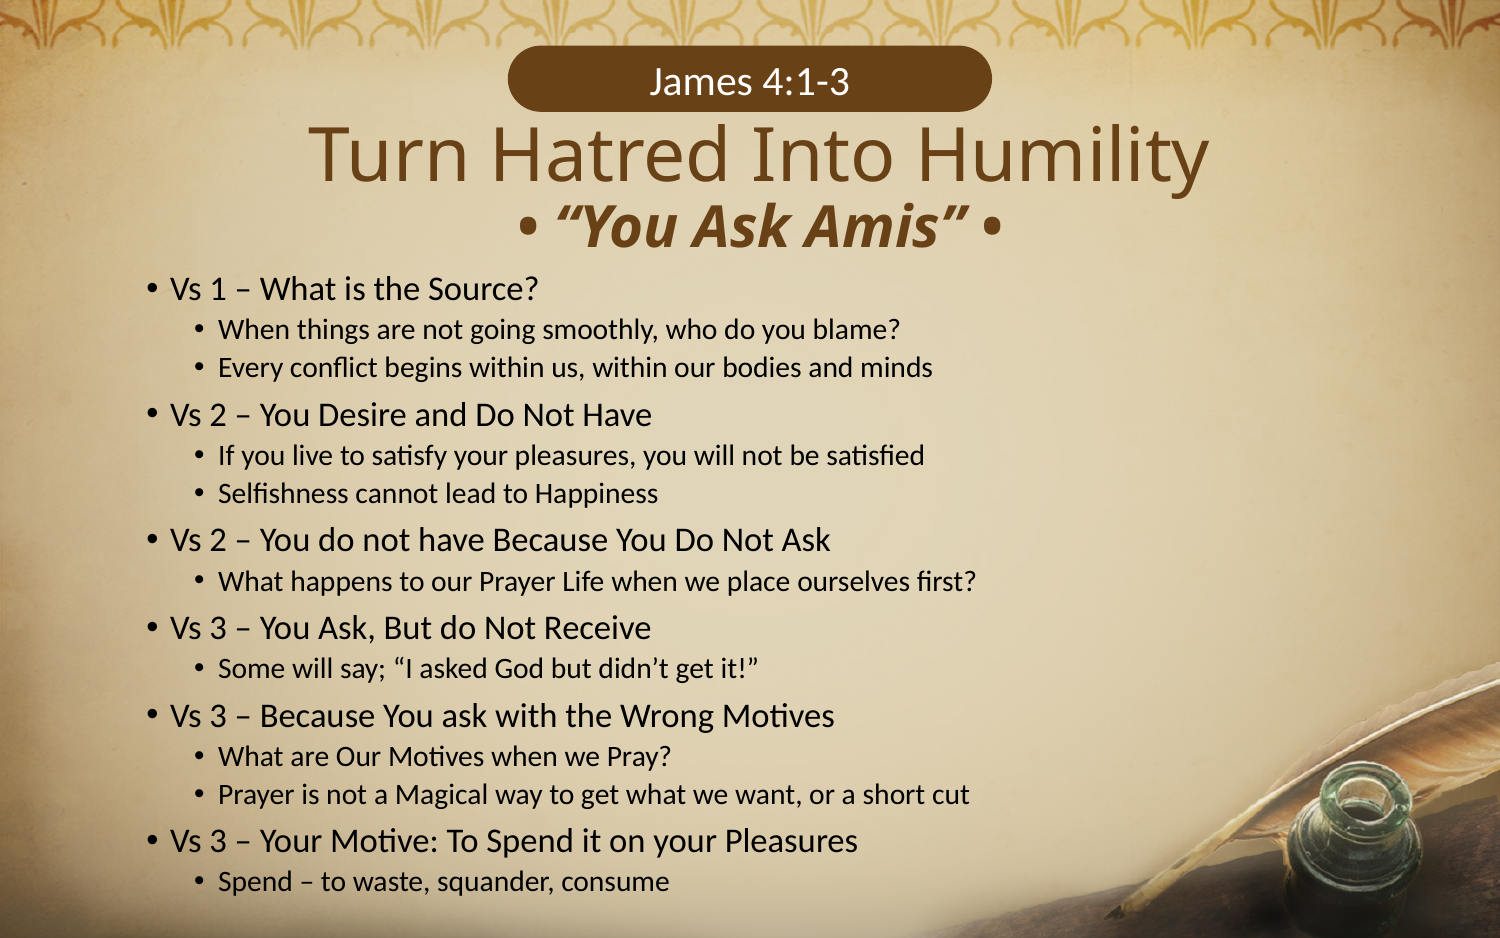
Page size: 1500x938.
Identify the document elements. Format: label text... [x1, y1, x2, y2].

text_box Turn Hatred Into Humility • “You Ask Amis” • [75, 97, 1445, 279]
list Vs 1 – What is the Source? When things are not going smoothly, who do you blame? Every conflict begins within us, within our bodies and minds Vs 2 – You Desire and Do Not Have If you live to satisfy your pleasures, you will not be satisfied Selfishness cannot lead to Happiness Vs 2 – You do not have Because You Do Not Ask What happens to our Prayer Life when we place ourselves first? Vs 3 – You Ask, But do Not Receive Some will say; “I asked God but didn’t get it!” Vs 3 – Because You ask with the Wrong Motives What are Our Motives when we Pray? Prayer is not a Magical way to get what we want, or a short cut Vs 3 – Your Motive: To Spend it on your Pleasures Spend – to waste, squander, consume [131, 279, 1369, 911]
picture [0, 0, 1500, 938]
text_box James 4:1-3 [506, 44, 994, 113]
